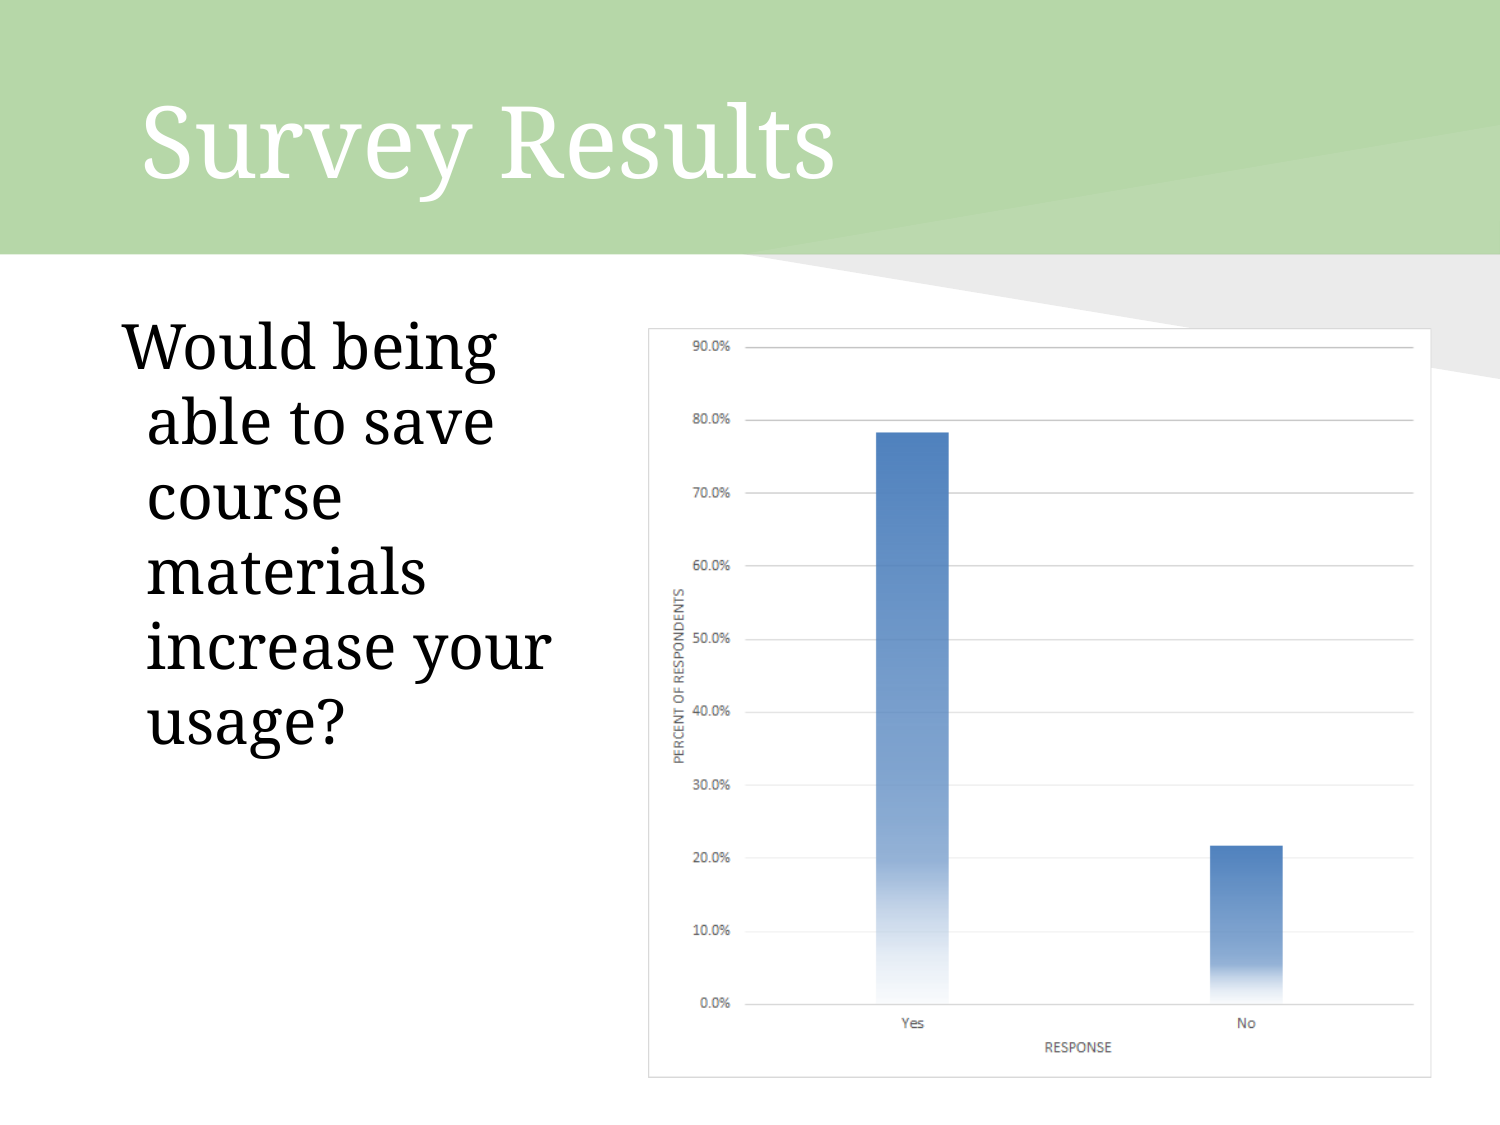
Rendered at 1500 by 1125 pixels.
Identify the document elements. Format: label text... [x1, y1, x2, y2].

list Would being able to save course materials increase your usage? [75, 291, 620, 1107]
text_box [648, 328, 1432, 1078]
title Survey Results [75, 45, 1425, 233]
